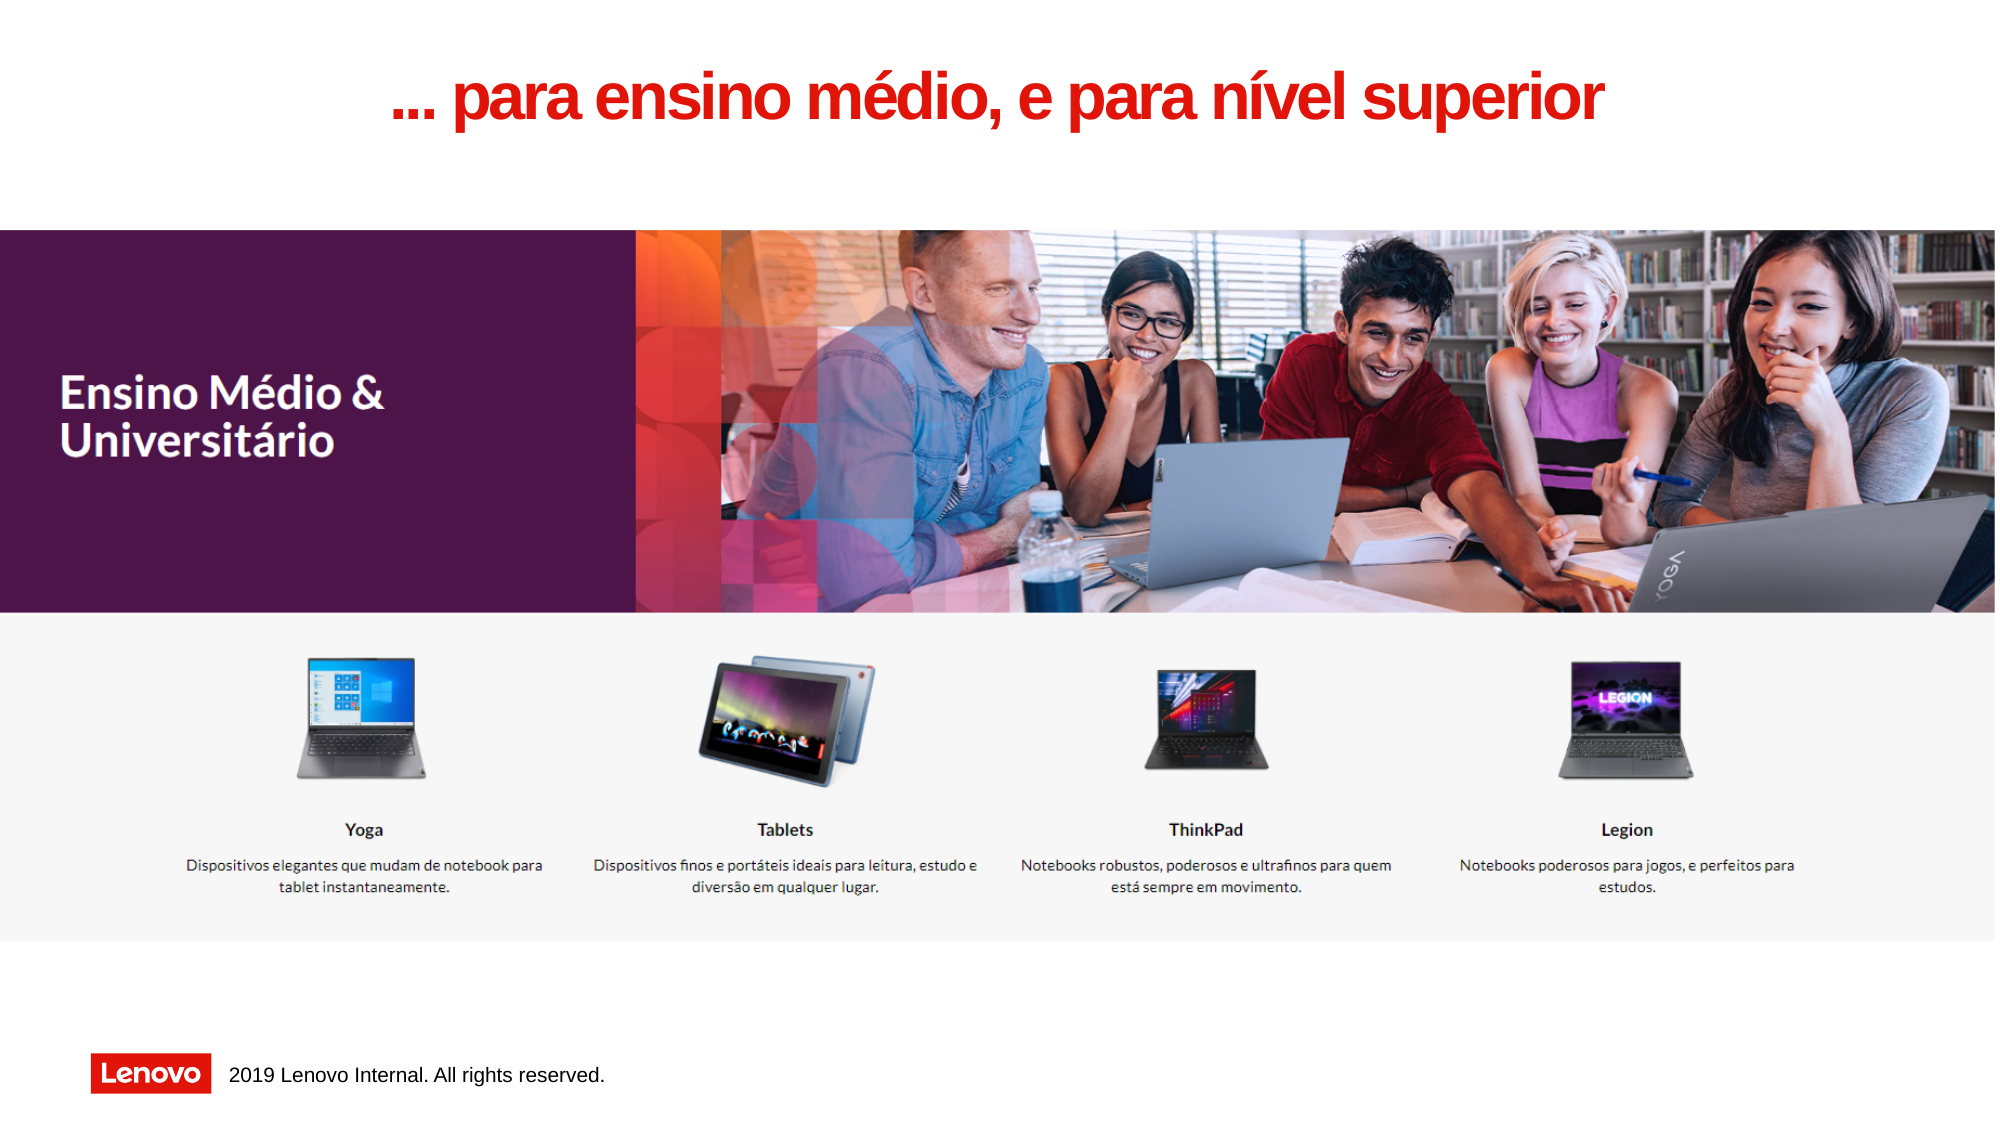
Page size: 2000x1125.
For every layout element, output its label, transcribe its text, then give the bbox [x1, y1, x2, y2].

picture [0, 228, 1999, 941]
title ... para ensino médio, e para nível superior [90, 66, 1907, 127]
